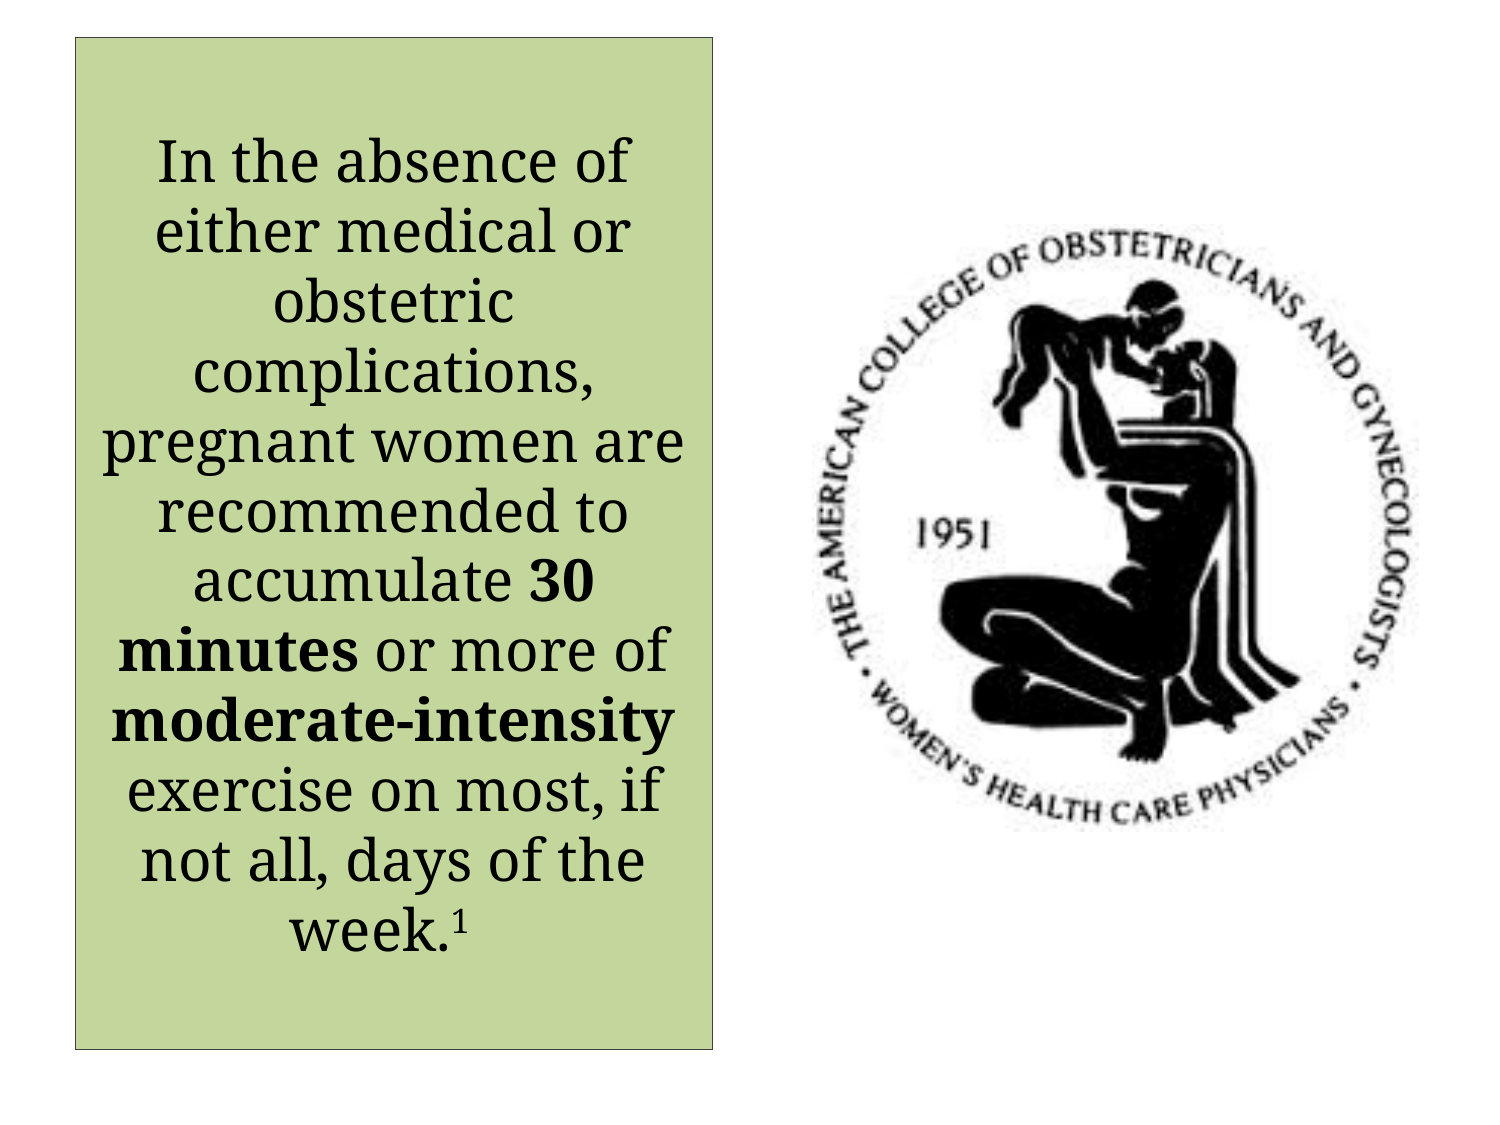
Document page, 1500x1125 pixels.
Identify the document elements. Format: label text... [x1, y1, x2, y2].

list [812, 224, 1419, 832]
title In the absence of either medical or obstetric complications, pregnant women are recommended to accumulate 30 minutes or more of moderate-intensity exercise on most, if not all, days of the week.1 [75, 37, 713, 1050]
